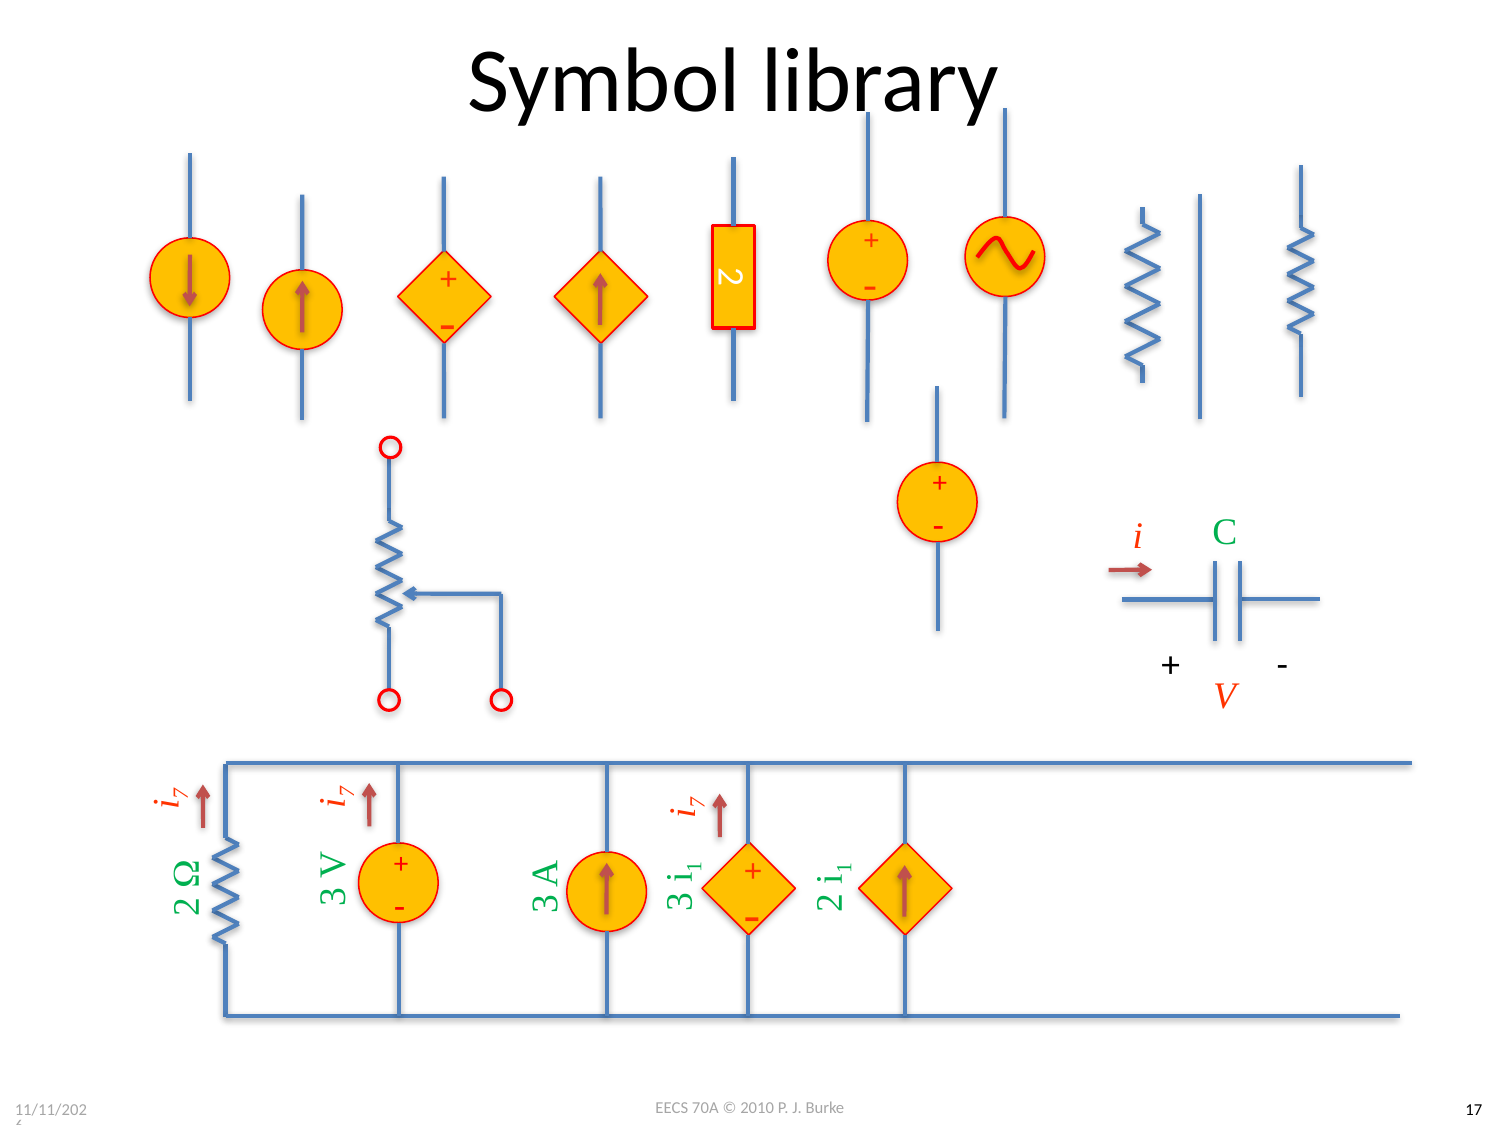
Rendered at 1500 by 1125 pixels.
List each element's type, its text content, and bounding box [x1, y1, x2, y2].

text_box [712, 156, 755, 402]
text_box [120, 740, 240, 1018]
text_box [411, 176, 478, 419]
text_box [149, 152, 230, 402]
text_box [274, 739, 439, 1017]
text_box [624, 762, 773, 1017]
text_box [774, 762, 939, 1017]
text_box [375, 436, 512, 711]
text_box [1079, 473, 1321, 740]
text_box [567, 176, 635, 419]
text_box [262, 194, 343, 420]
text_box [487, 762, 621, 1017]
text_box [1054, 277, 1231, 313]
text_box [625, 761, 742, 855]
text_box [827, 111, 908, 423]
title Symbol library [58, 0, 1409, 169]
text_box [1287, 164, 1315, 397]
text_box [964, 107, 1045, 419]
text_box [897, 386, 978, 631]
